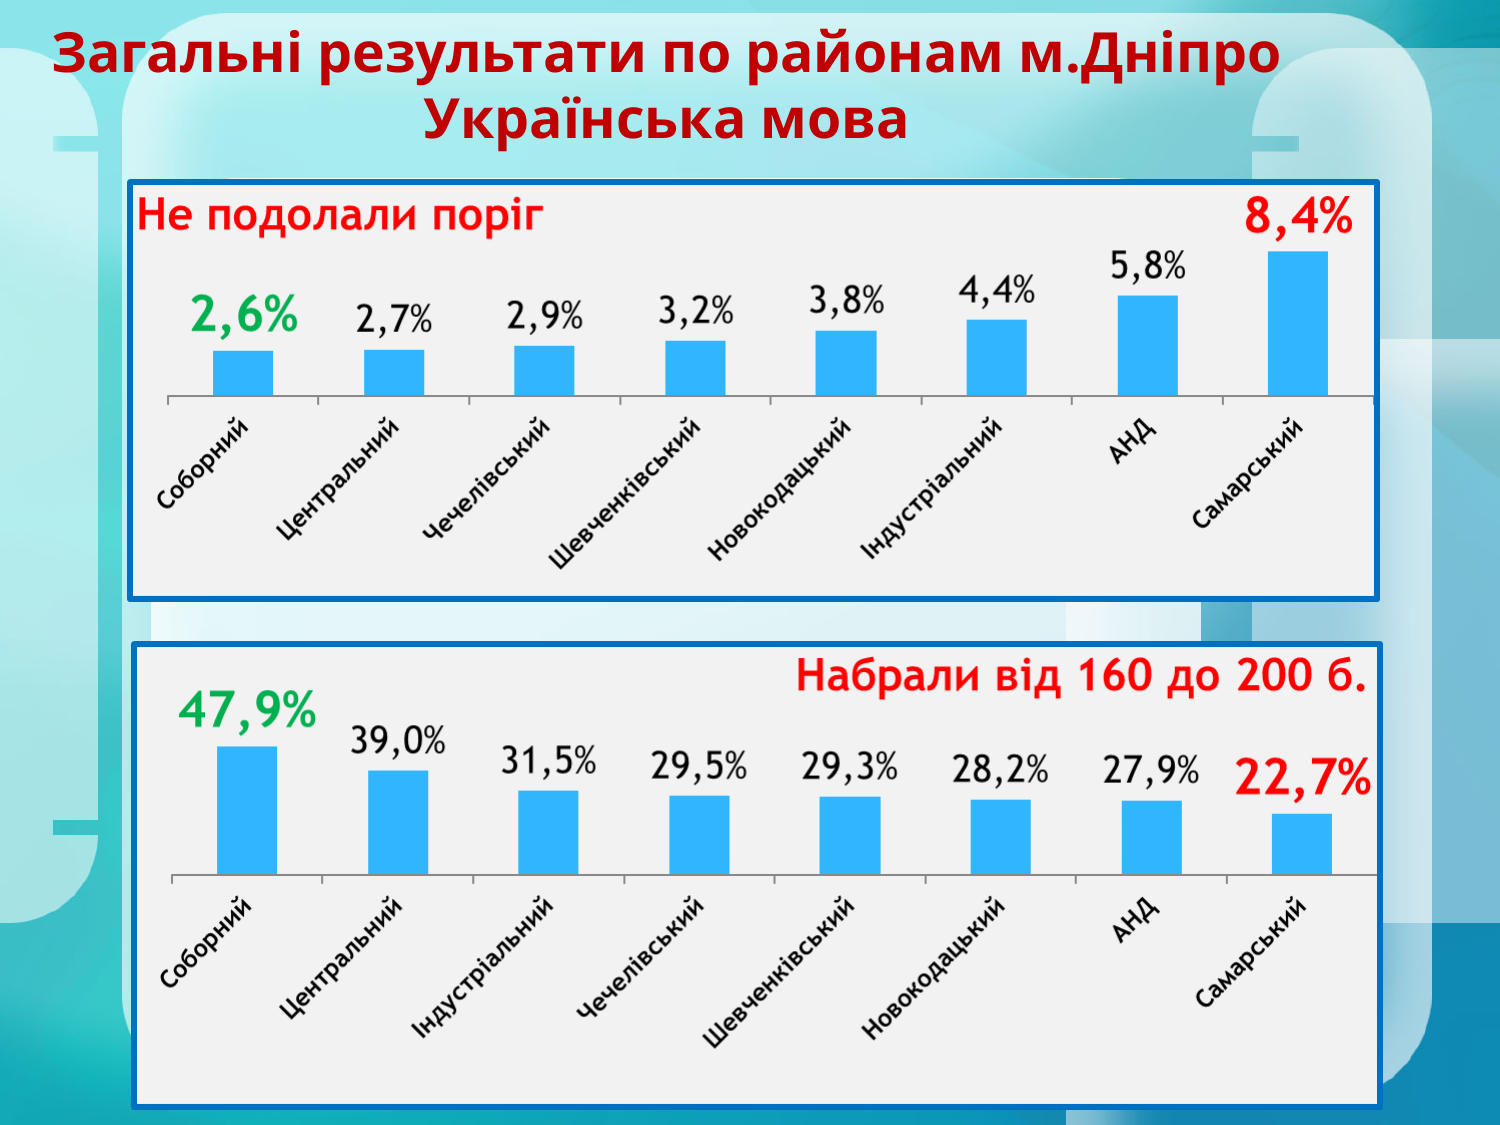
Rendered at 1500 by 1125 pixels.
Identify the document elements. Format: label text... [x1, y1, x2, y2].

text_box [122, 174, 1385, 607]
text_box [125, 636, 1388, 1115]
picture [0, 0, 1500, 1125]
text_box Загальні результати по районам м.Дніпро Українська мова [34, 5, 1299, 161]
